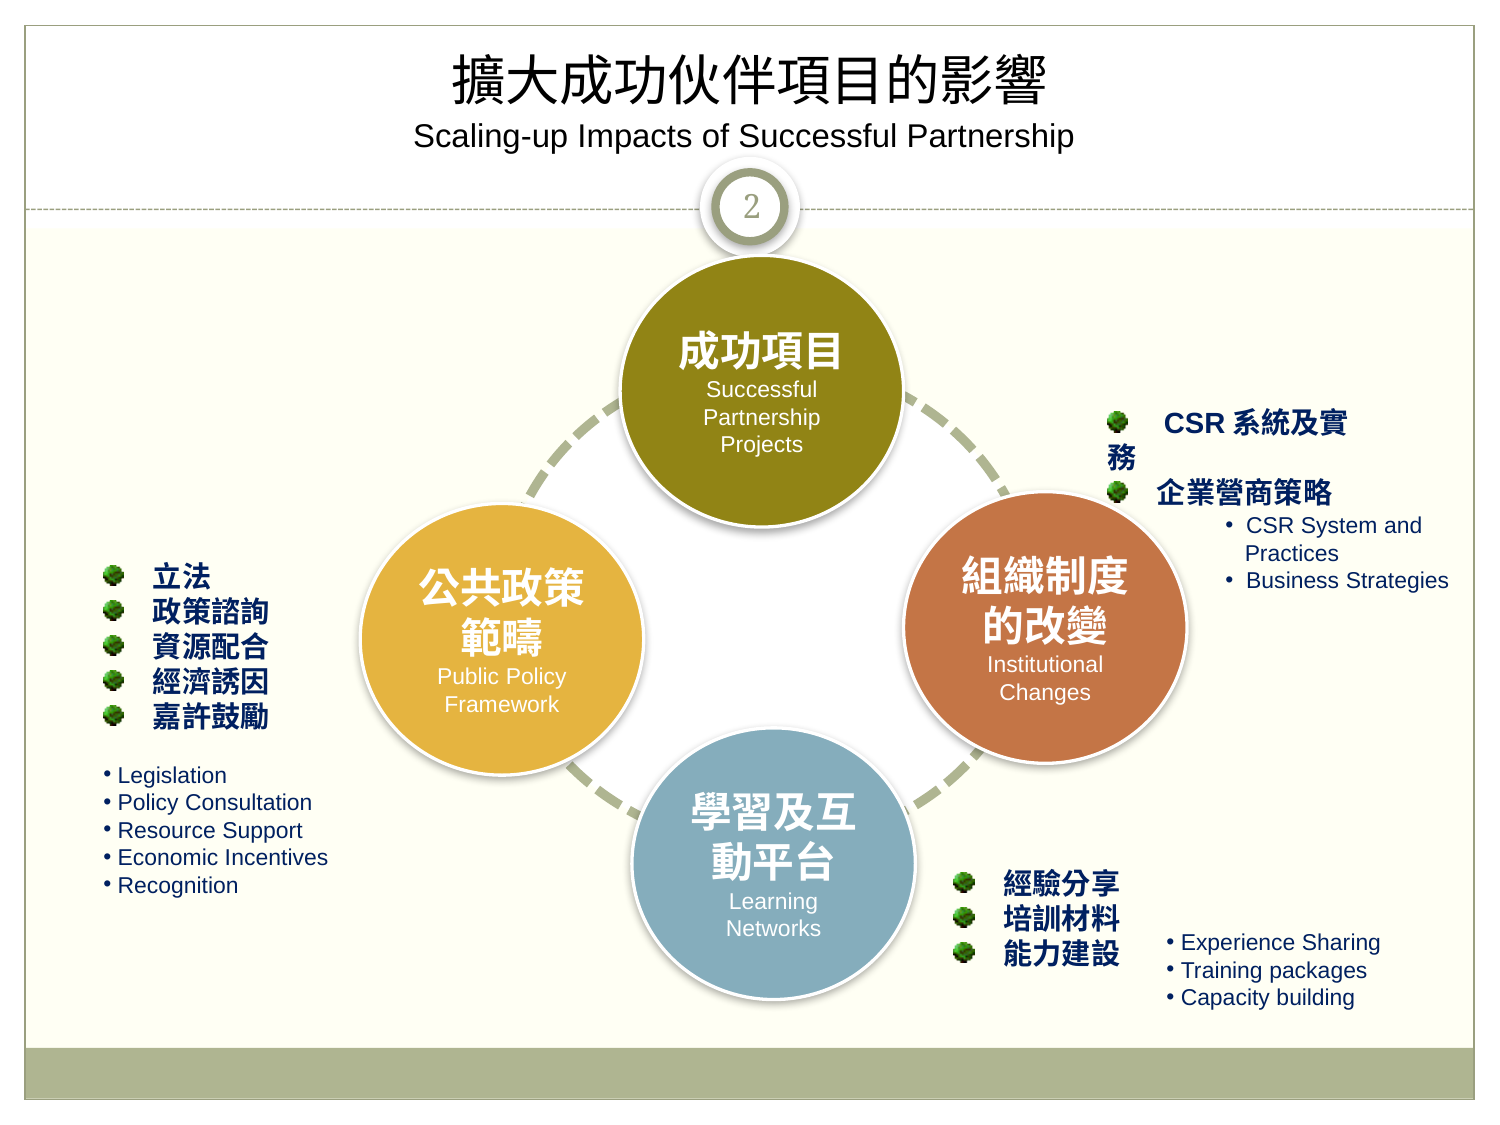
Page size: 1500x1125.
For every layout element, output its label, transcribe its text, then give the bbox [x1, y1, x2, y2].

picture [953, 907, 975, 928]
slide_number 2 [714, 172, 790, 244]
title 擴大成功伙伴項目的影響 Scaling-up Impacts of Successful Partnership [49, 37, 1450, 162]
picture [103, 600, 124, 621]
text_box [525, 397, 1006, 815]
text_box 成功項目 Successful Partnership Projects [618, 253, 906, 529]
picture [103, 565, 124, 586]
picture [1107, 411, 1128, 433]
picture [1107, 481, 1128, 503]
picture [953, 942, 975, 963]
text_box 經驗分享 培訓材料 能力建設 [938, 857, 1235, 978]
text_box 組織制度 的改變 Institutional Changes [901, 489, 1189, 765]
text_box CSR System and Practices Business Strategies [1210, 503, 1500, 656]
text_box 立法 政策諮詢 資源配合 經濟誘因 嘉許鼓勵 Legislation Policy Consultation Resource Support Economic Incentives Recognition [88, 550, 384, 905]
text_box Experience Sharing Training packages Capacity building [1151, 920, 1468, 1046]
picture [103, 705, 124, 726]
text_box 公共政策範疇 Public Policy Framework [384, 501, 646, 777]
picture [953, 872, 975, 893]
text_box CSR系統及實務 企業營商策略 [1092, 397, 1388, 517]
picture [103, 670, 124, 691]
picture [103, 635, 124, 656]
text_box 學習及互動平台 Learning Networks [630, 726, 918, 1002]
